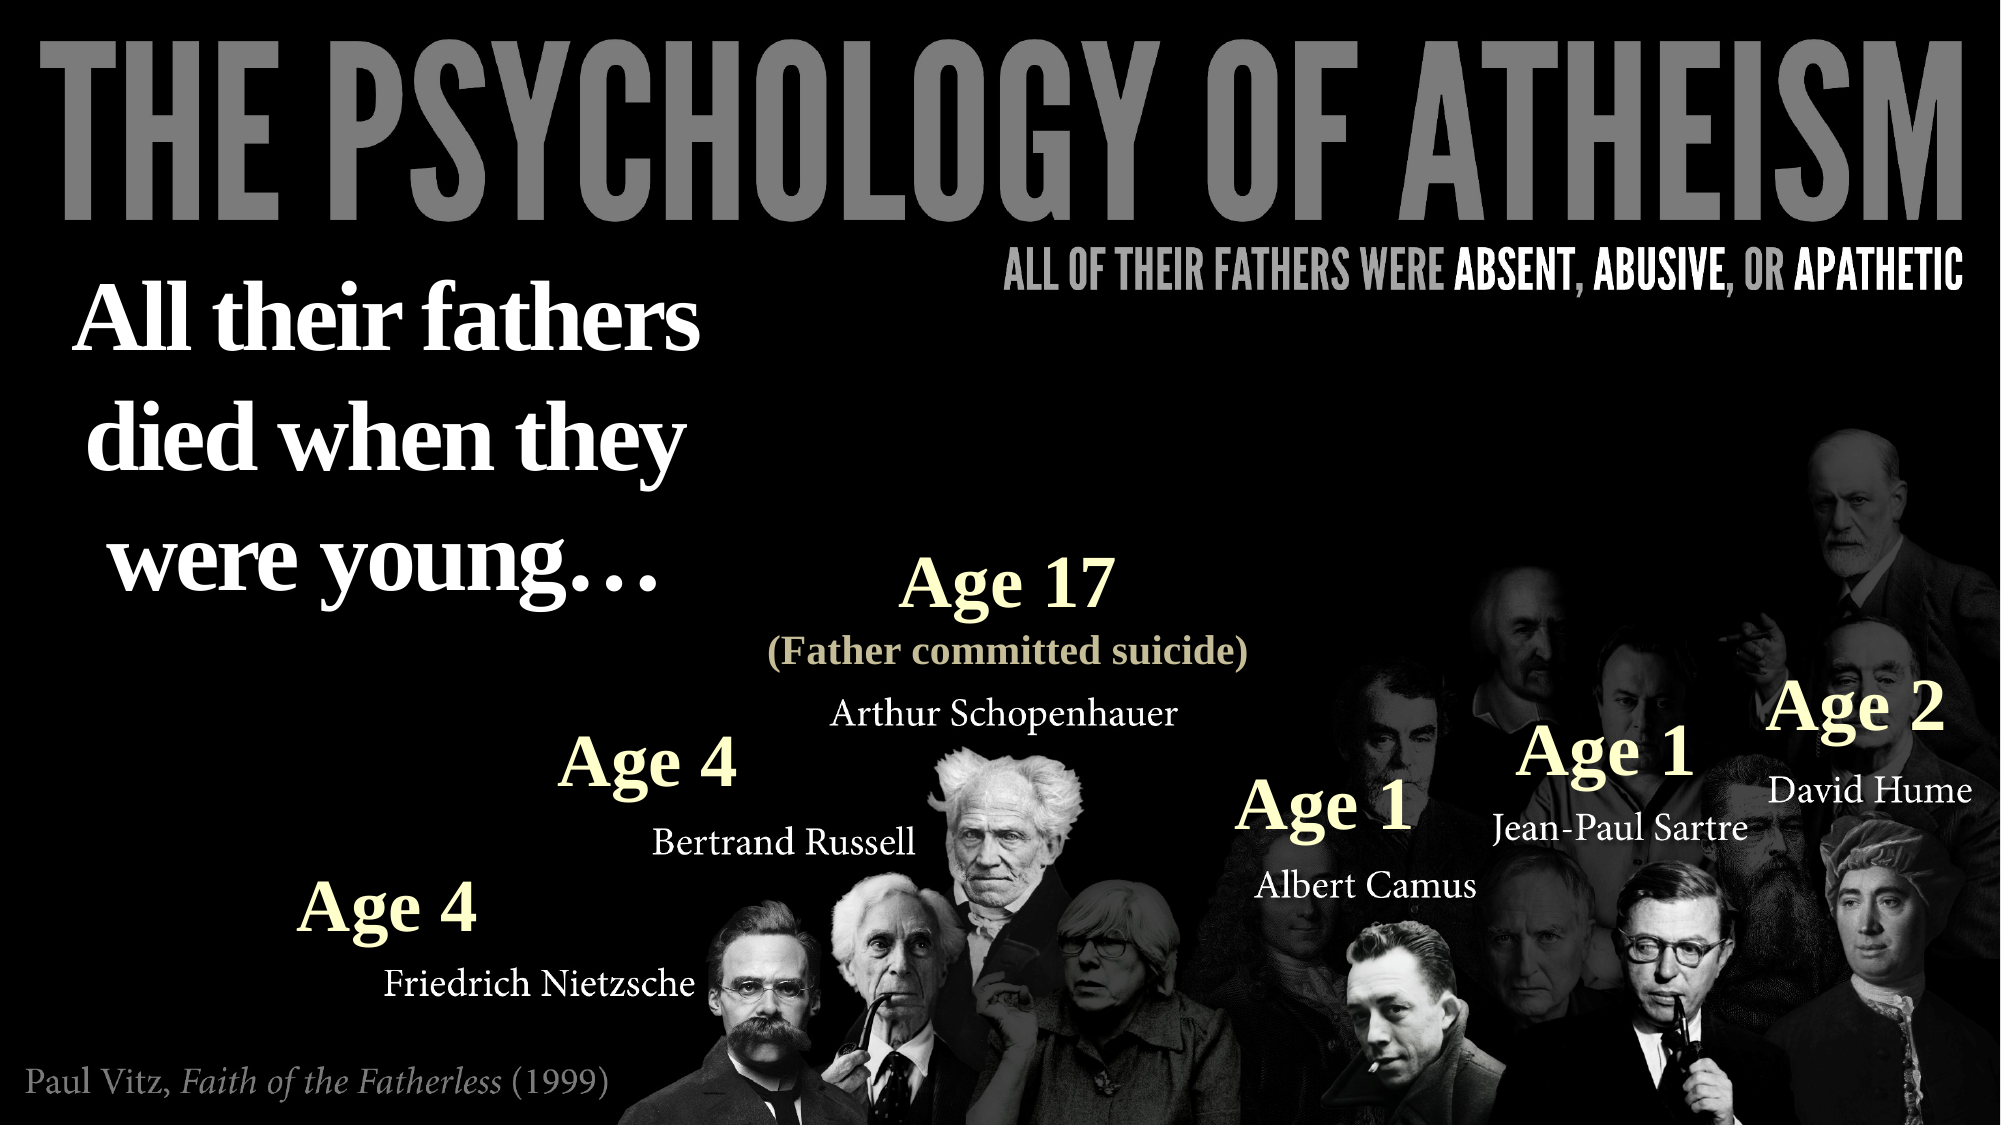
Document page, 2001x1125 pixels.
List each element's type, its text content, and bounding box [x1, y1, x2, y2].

text_box Age 1 [1475, 693, 1738, 798]
text_box Age 17 (Father committed suicide) [737, 525, 1279, 680]
text_box Age 2 [1725, 648, 1988, 754]
picture [0, 0, 2001, 1125]
text_box All their fathers died when they were young… [28, 243, 742, 618]
text_box Age 4 [237, 848, 538, 954]
text_box Age 4 [497, 704, 798, 810]
text_box Age 1 [1193, 747, 1456, 853]
